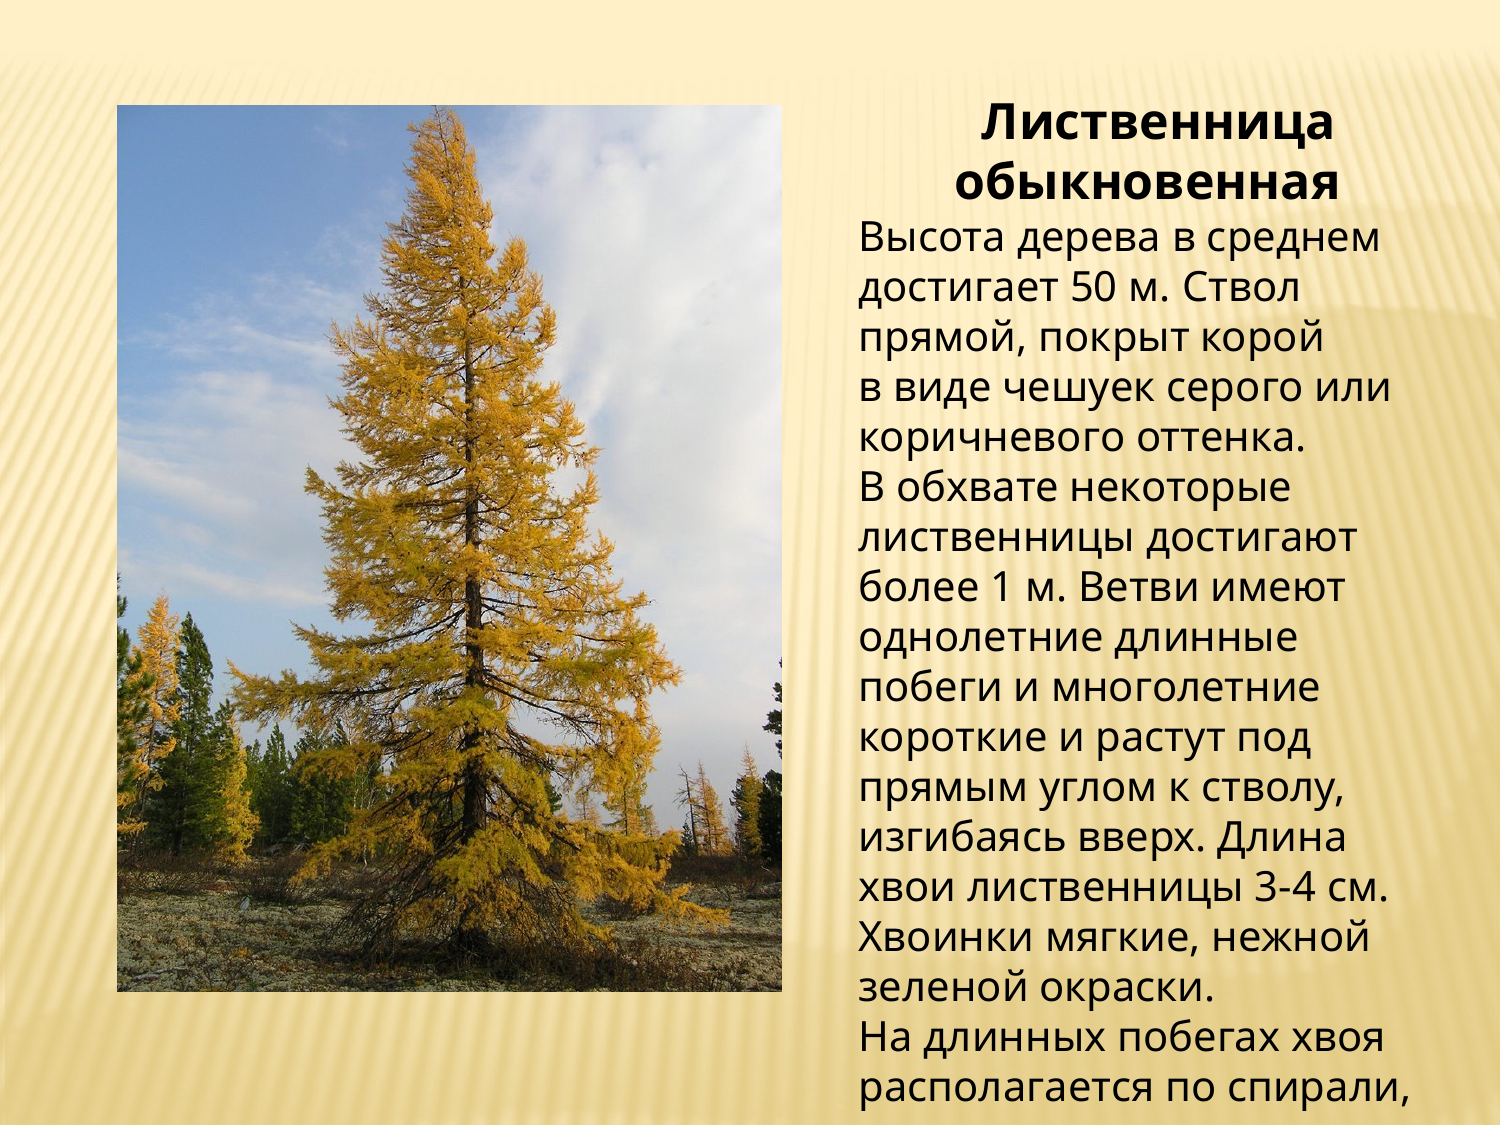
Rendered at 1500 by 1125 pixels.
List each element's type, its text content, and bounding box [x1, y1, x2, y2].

text_box Лиственница обыкновенная Высота дерева в среднем достигает 50 м. Ствол прямой, покрыт корой в виде чешуек серого или коричневого оттенка. В обхвате некоторые лиственницы достигают более 1 м. Ветви имеют однолетние длинные побеги и многолетние короткие и растут под прямым углом к стволу, изгибаясь вверх. Длина хвои лиственницы 3-4 см. Хвоинки мягкие, нежной зеленой окраски. На длинных побегах хвоя располагается по спирали, хвоинки растут пучками по 30-50 шт [843, 81, 1465, 1125]
picture [116, 105, 782, 992]
